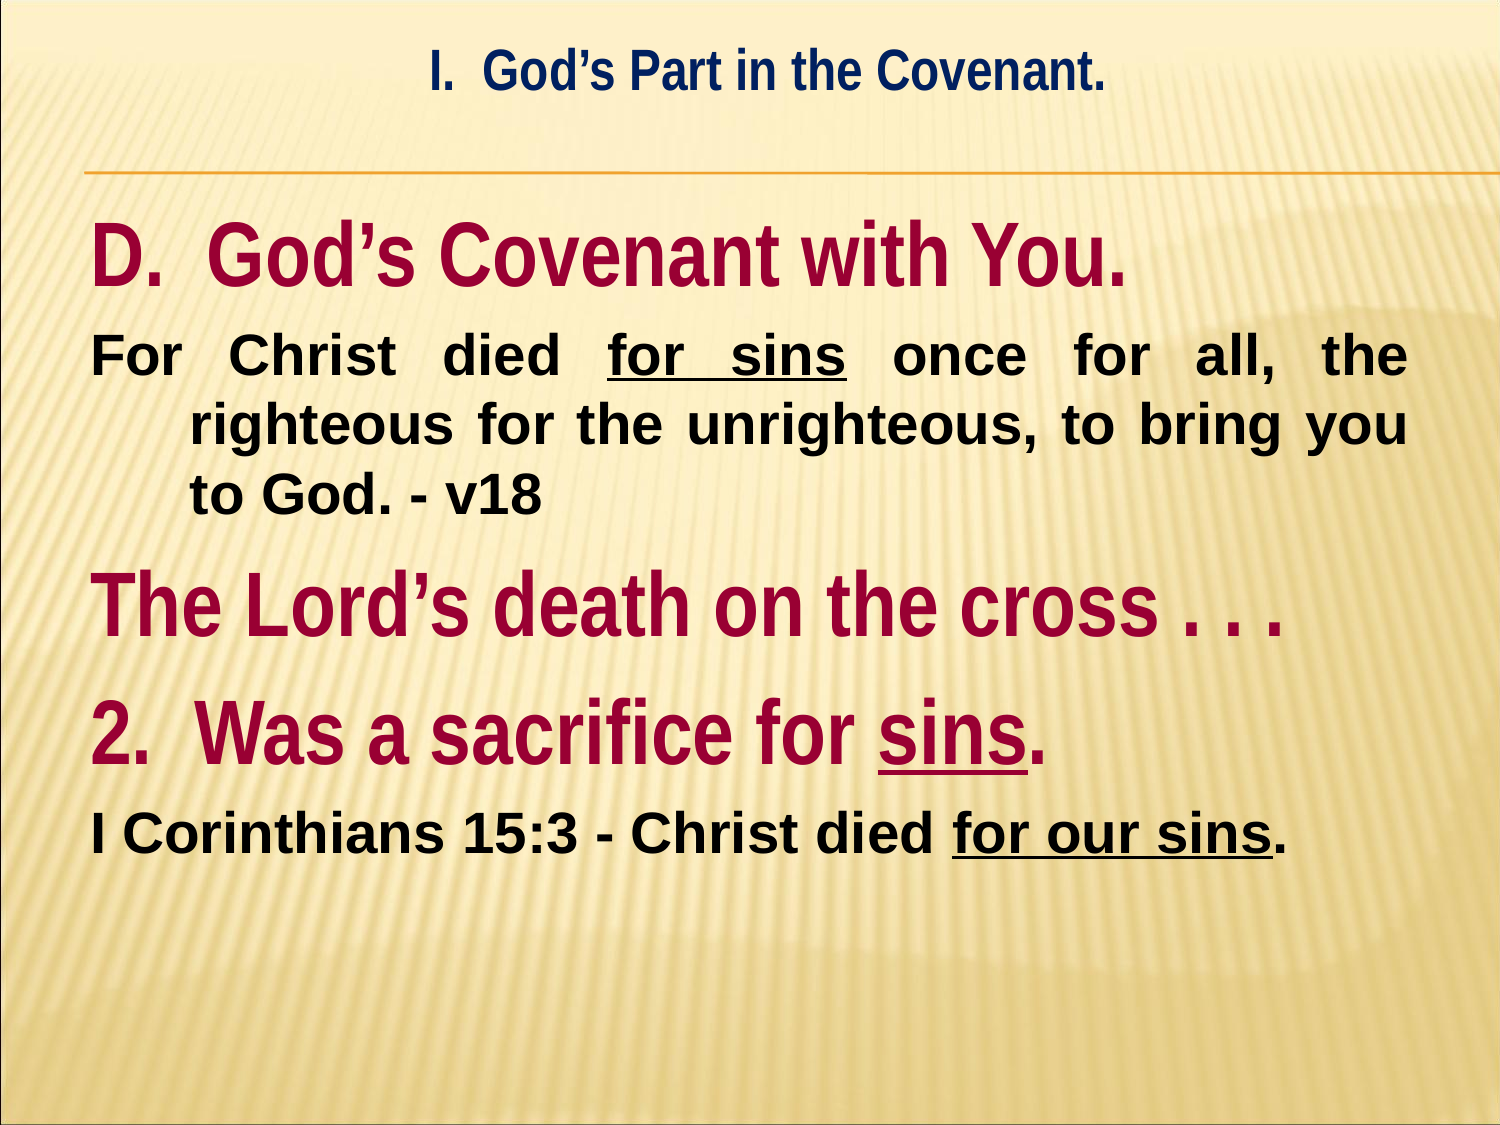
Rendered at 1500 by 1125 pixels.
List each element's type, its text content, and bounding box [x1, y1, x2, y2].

text_box I. God’s Part in the Covenant. [124, 24, 1413, 110]
picture [0, 0, 1500, 1125]
list D. God’s Covenant with You. For Christ died for sins once for all, the righteous for the unrighteous, to bring you to God. - v18 The Lord’s death on the cross . . . 2. Was a sacrifice for sins. I Corinthians 15:3 - Christ died for our sins. [75, 187, 1425, 1075]
